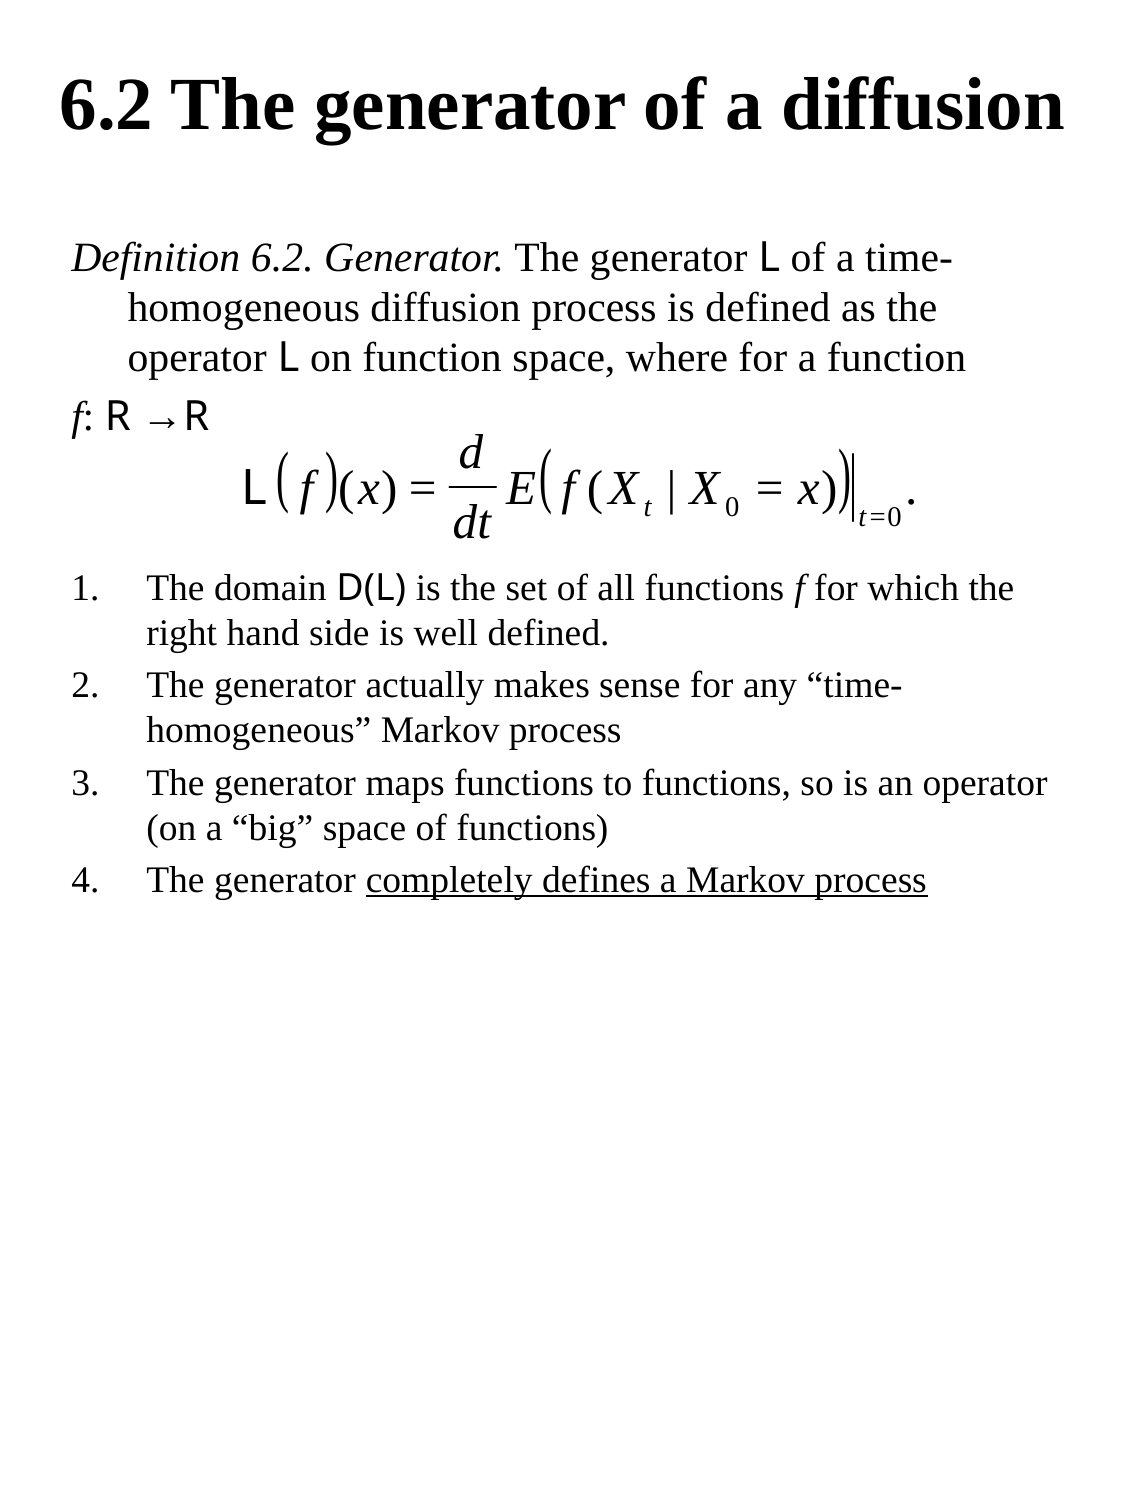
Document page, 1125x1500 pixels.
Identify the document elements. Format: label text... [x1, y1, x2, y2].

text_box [233, 422, 922, 550]
title 6.2 The generator of a diffusion [0, 0, 1125, 180]
list Definition 6.2. Generator. The generator L of a time-homogeneous diffusion process is defined as the operator L on function space, where for a function f: R →R The domain D(L) is the set of all functions f for which the right hand side is well defined. The generator actually makes sense for any “time-homogeneous” Markov process The generator maps functions to functions, so is an operator (on a “big” space of functions) The generator completely defines a Markov process [56, 222, 1069, 1442]
